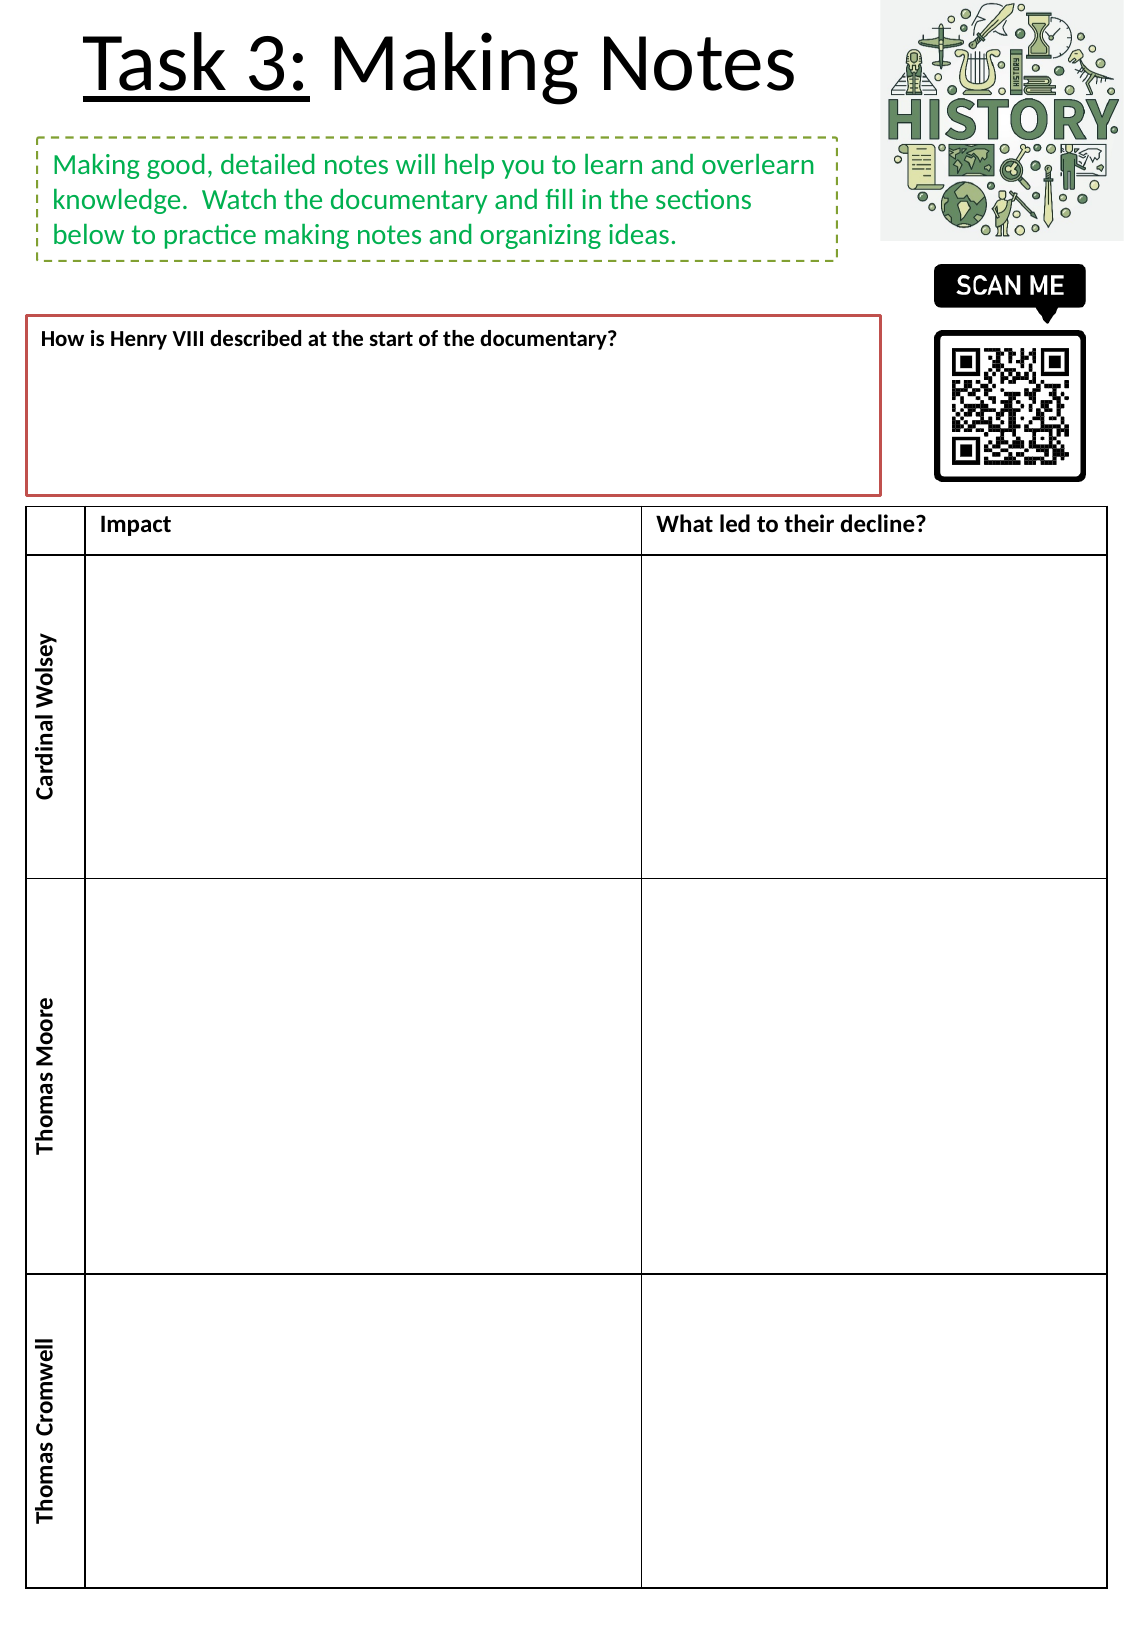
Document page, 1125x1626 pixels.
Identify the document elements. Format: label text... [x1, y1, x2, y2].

table_header [27, 507, 84, 554]
table_cell [642, 1275, 1106, 1587]
picture [880, 0, 1124, 241]
table_cell [642, 879, 1106, 1273]
table_cell [642, 556, 1106, 878]
text_box Task 3: Making Notes [0, 0, 880, 115]
table_cell [86, 1275, 641, 1587]
text_box Making good, detailed notes will help you to learn and overlearn knowledge. Watch the documentary and fill in the sections below to practice making notes and organizing ideas. [36, 136, 838, 262]
text_box How is Henry VIII described at the start of the documentary? [26, 315, 881, 496]
table_cell Cardinal Wolsey [27, 556, 84, 878]
table_cell [86, 879, 641, 1273]
table_header What led to their decline? [642, 507, 1106, 554]
table_header Impact [86, 507, 641, 554]
picture [900, 260, 1104, 486]
table_cell [86, 556, 641, 878]
table_cell Thomas Cromwell [27, 1275, 84, 1587]
table_cell Thomas Moore [27, 879, 84, 1273]
